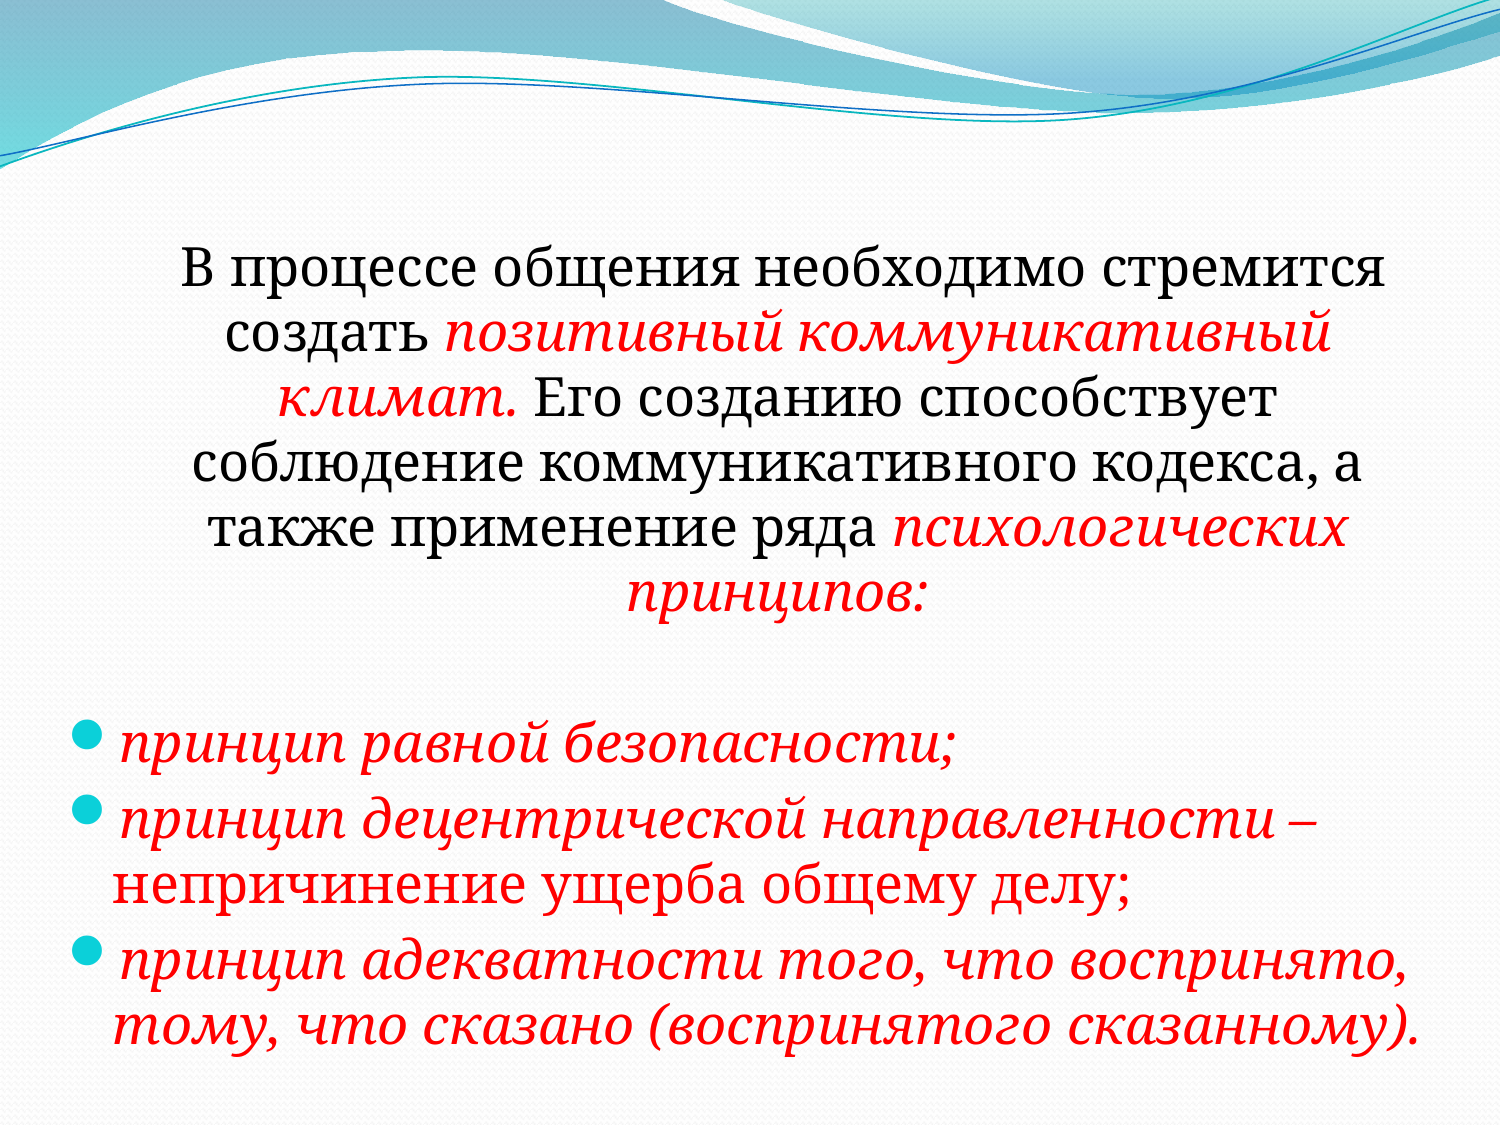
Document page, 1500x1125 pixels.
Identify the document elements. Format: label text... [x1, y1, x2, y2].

list В процессе общения необходимо стремится создать позитивный коммуникативный климат. Его созданию способствует соблюдение коммуникативного кодекса, а также применение ряда психологических принципов: принцип равной безопасности; принцип децентрической направленности – непричинение ущерба общему делу; принцип адекватности того, что воспринято, тому, что сказано (воспринятого сказанному). [53, 149, 1459, 1038]
